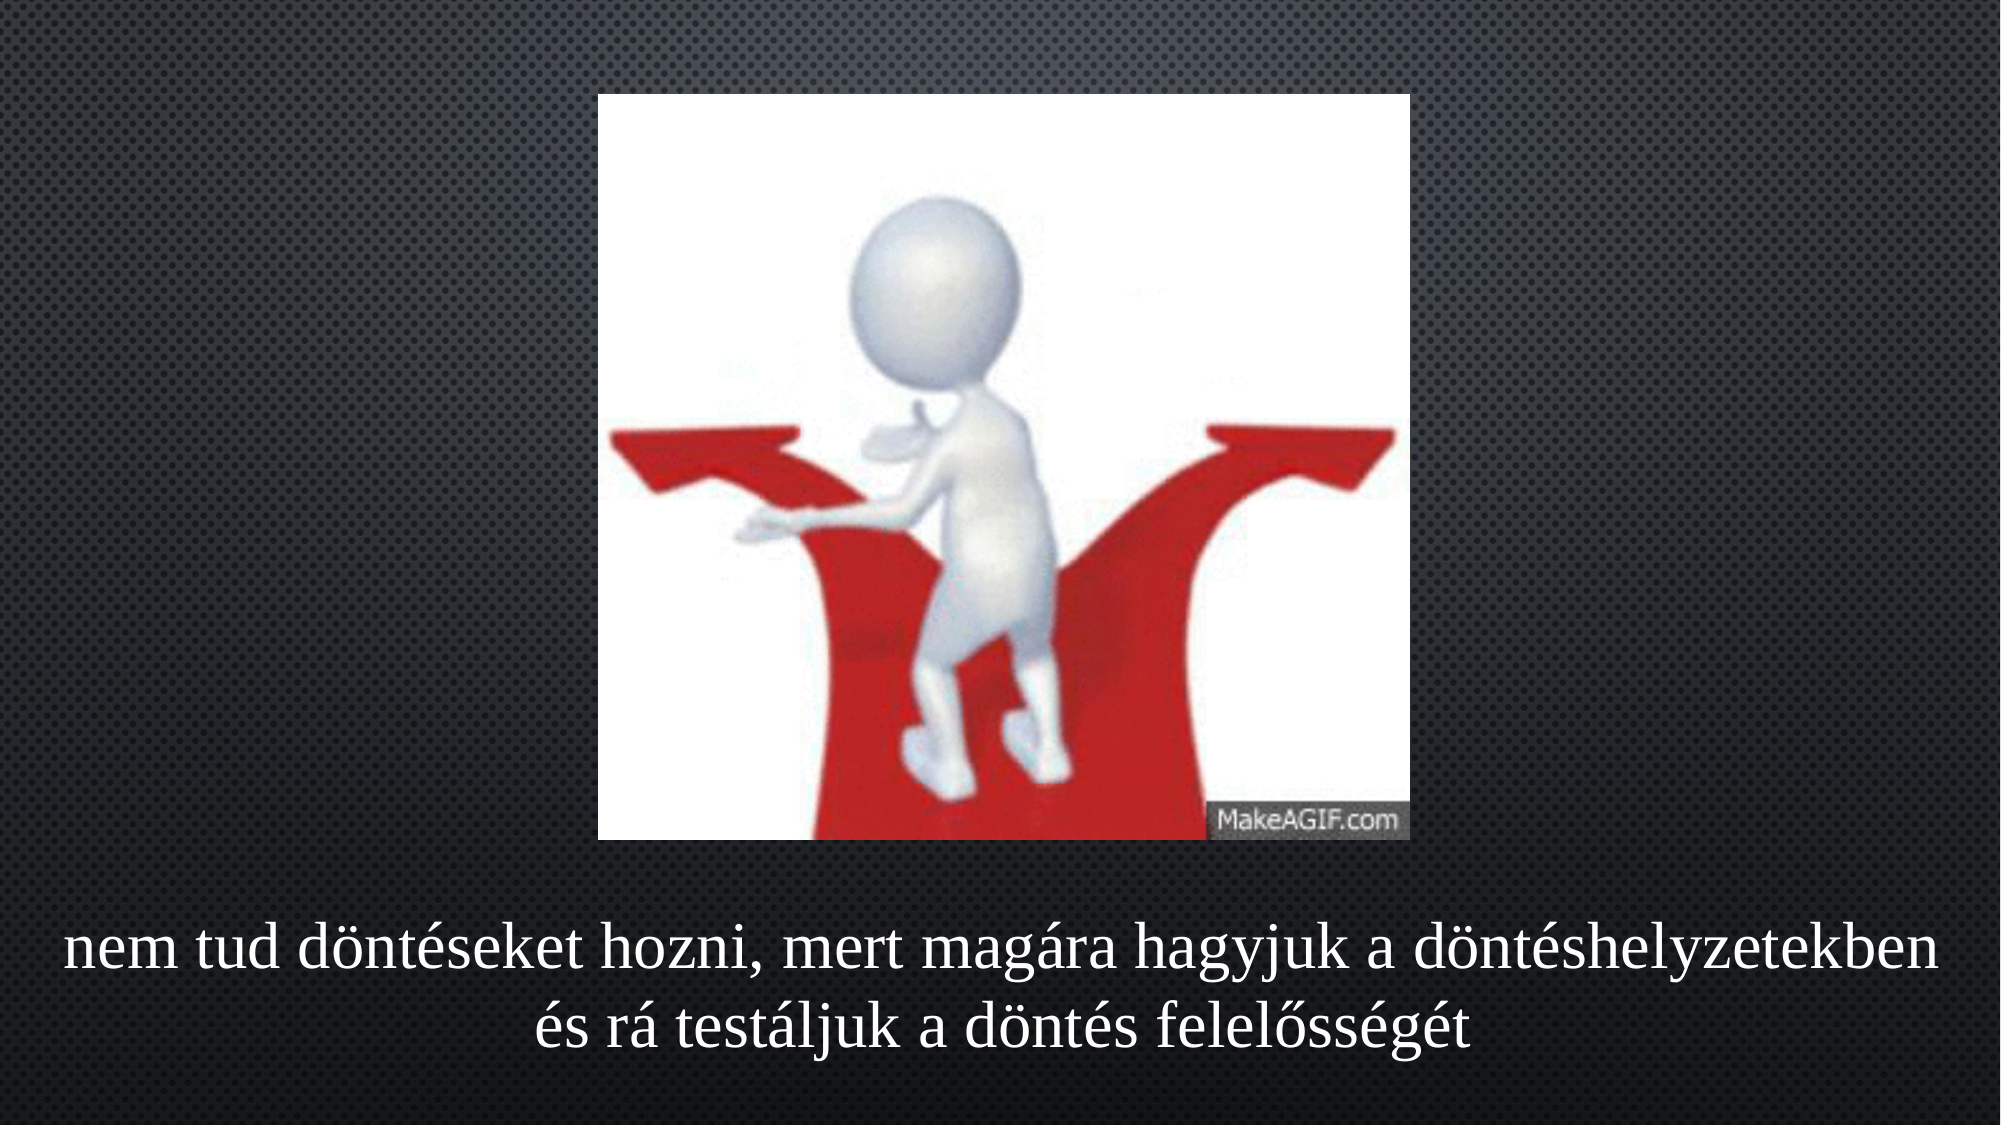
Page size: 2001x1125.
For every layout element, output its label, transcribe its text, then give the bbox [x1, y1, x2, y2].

text_box nem tud döntéseket hozni, mert magára hagyjuk a döntéshelyzetekben és rá testáljuk a döntés felelősségét [38, 893, 1969, 1069]
picture [597, 94, 1410, 841]
